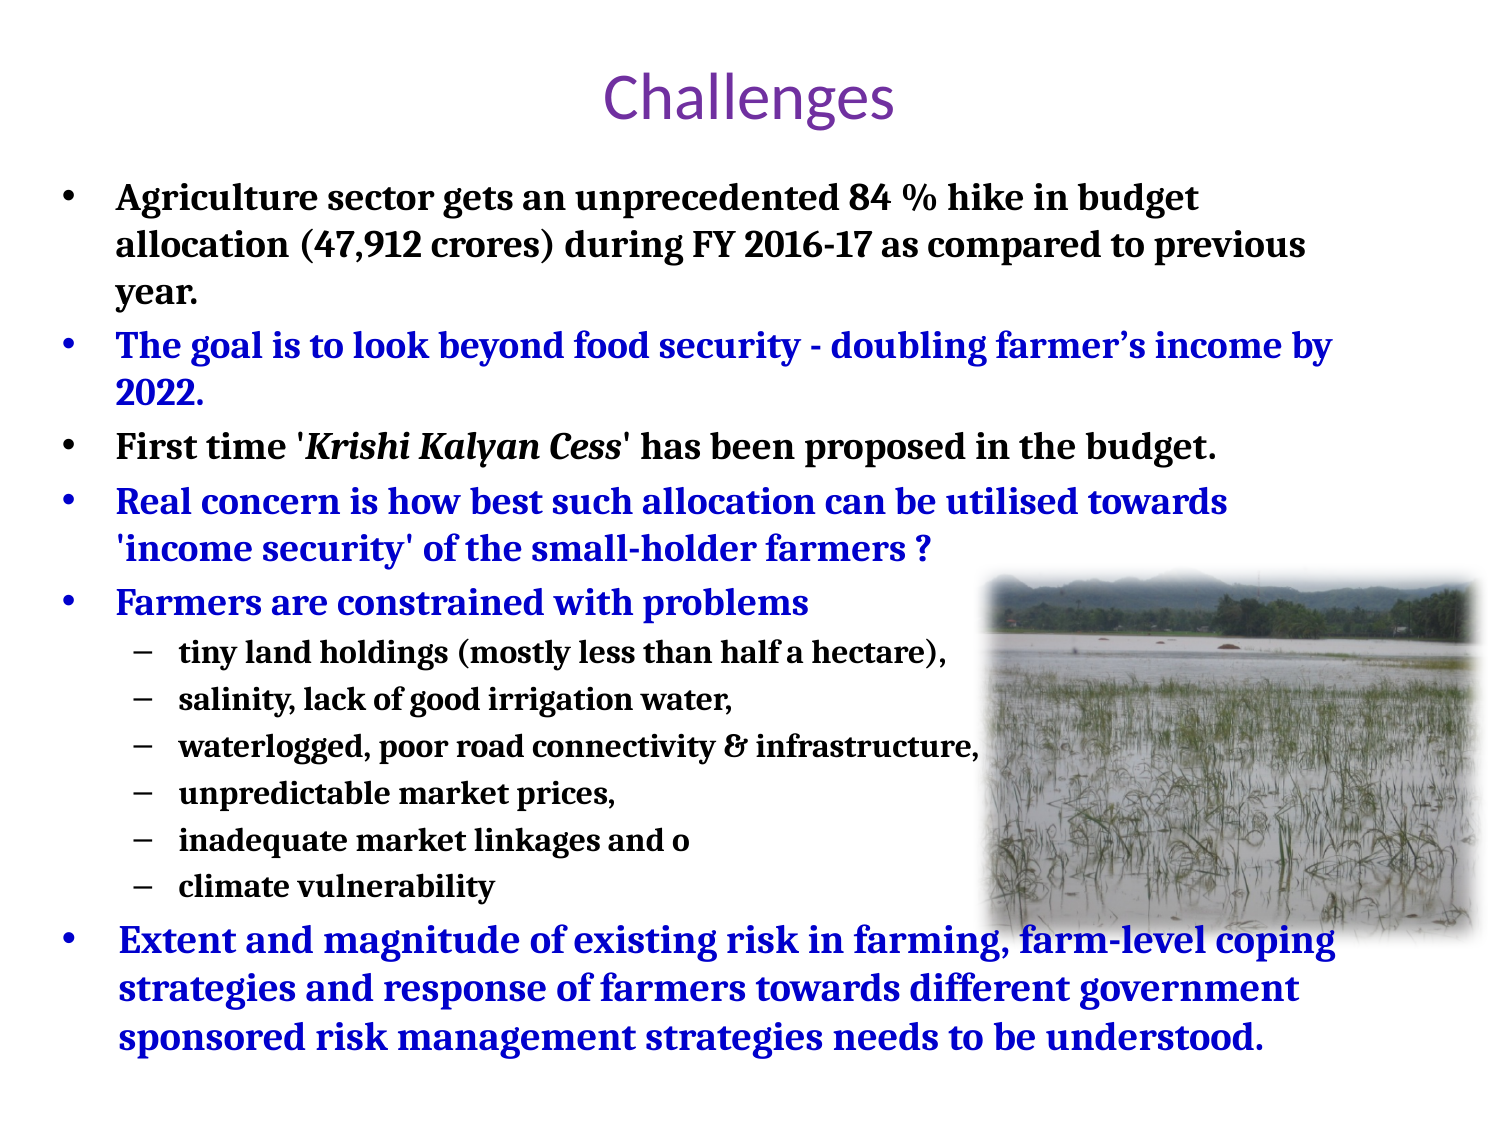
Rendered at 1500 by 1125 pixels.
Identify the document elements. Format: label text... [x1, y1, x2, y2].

title Challenges [75, 45, 1425, 141]
list Agriculture sector gets an unprecedented 84 % hike in budget allocation (47,912 crores) during FY 2016-17 as compared to previous year. The goal is to look beyond food security - doubling farmer’s income by 2022. First time 'Krishi Kalyan Cess' has been proposed in the budget. Real concern is how best such allocation can be utilised towards 'income security' of the small-holder farmers ? Farmers are constrained with problems tiny land holdings (mostly less than half a hectare), salinity, lack of good irrigation water, waterlogged, poor road connectivity & infrastructure, unpredictable market prices, inadequate market linkages and o climate vulnerability Extent and magnitude of existing risk in farming, farm-level coping strategies and response of farmers towards different government sponsored risk management strategies needs to be understood. [46, 164, 1390, 1079]
picture [972, 562, 1489, 950]
